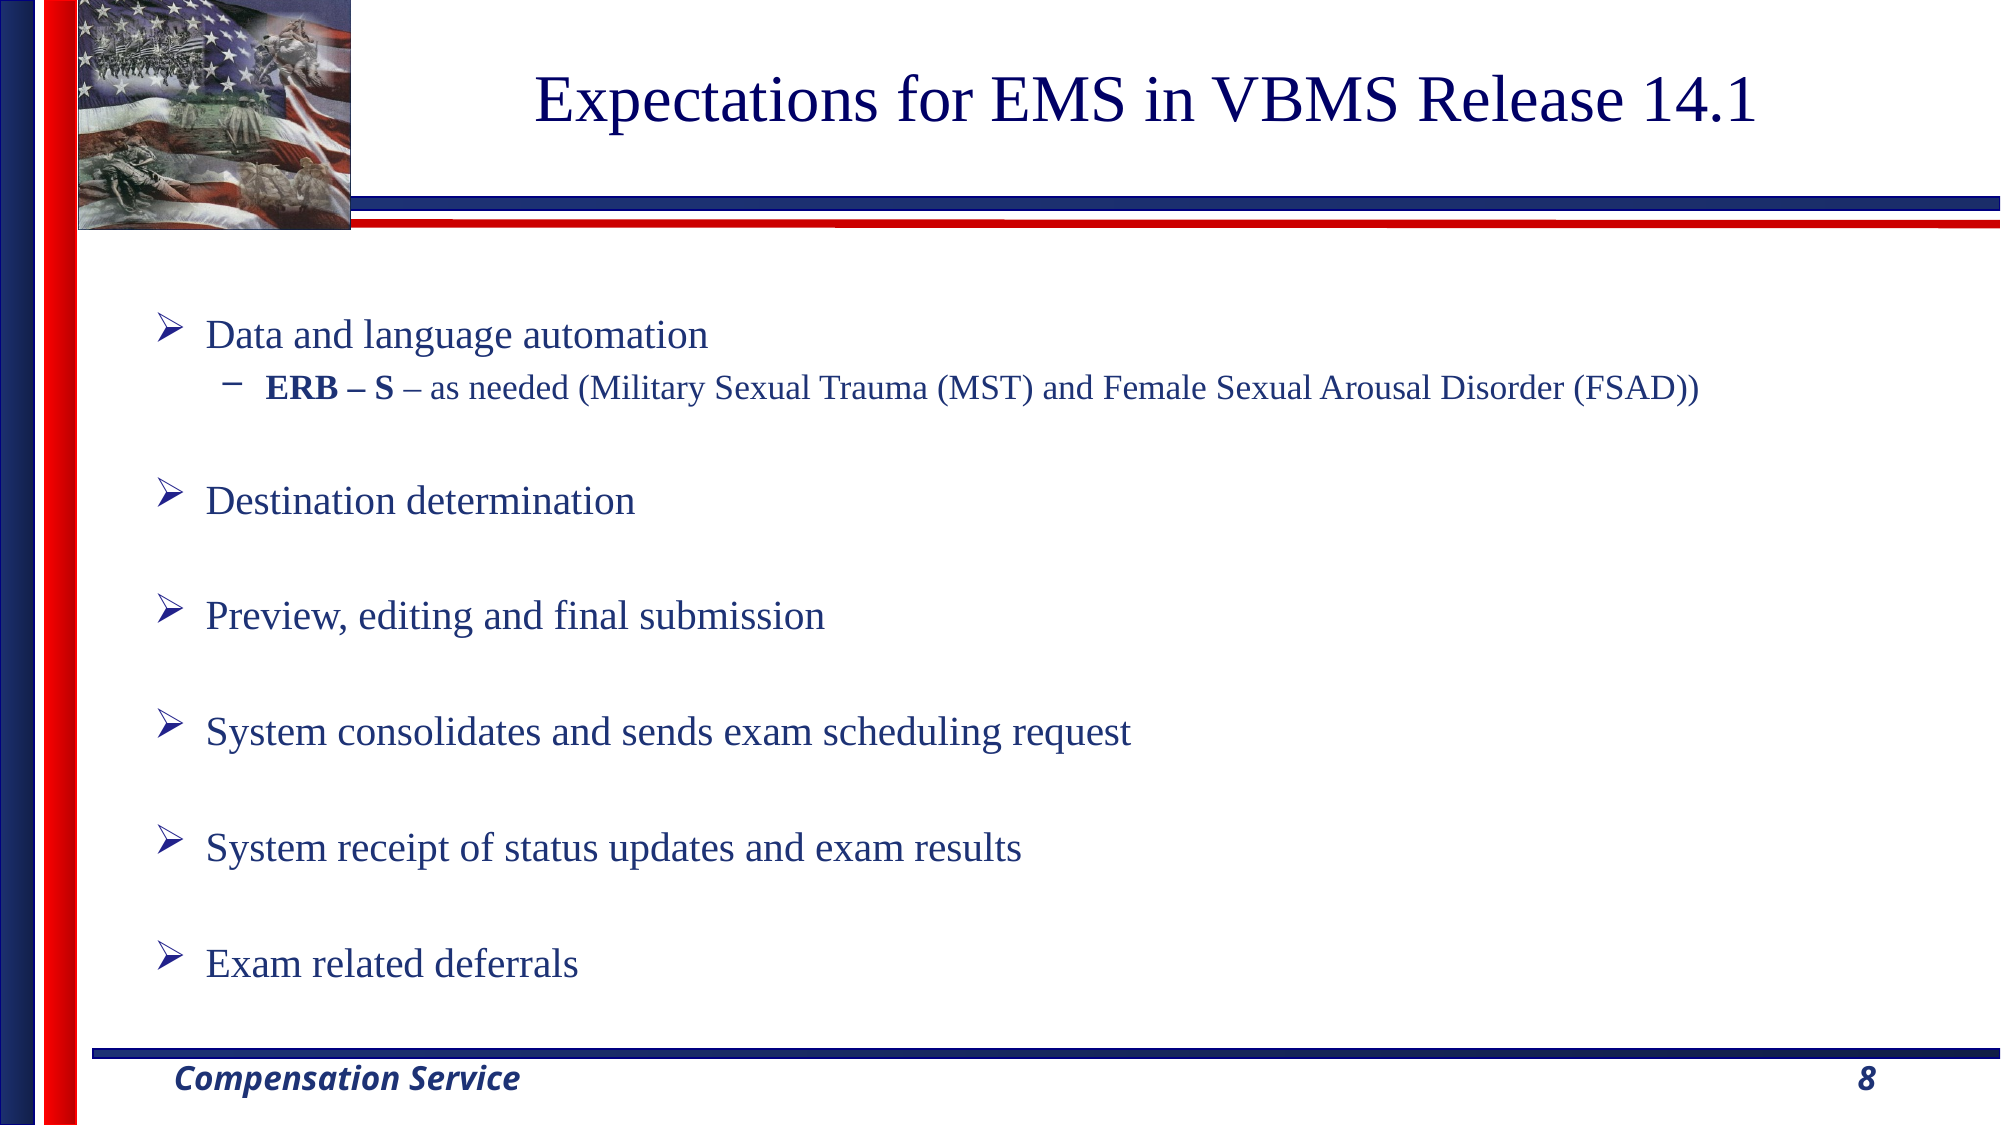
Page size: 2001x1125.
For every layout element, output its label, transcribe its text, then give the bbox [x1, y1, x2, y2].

list Data and language automation ERB – S – as needed (Military Sexual Trauma (MST) and Female Sexual Arousal Disorder (FSAD)) Destination determination Preview, editing and final submission System consolidates and sends exam scheduling request System receipt of status updates and exam results Exam related deferrals [138, 299, 1935, 999]
slide_number 8 [1733, 1042, 2000, 1118]
title Expectations for EMS in VBMS Release 14.1 [350, 0, 1946, 190]
picture [78, 0, 351, 230]
